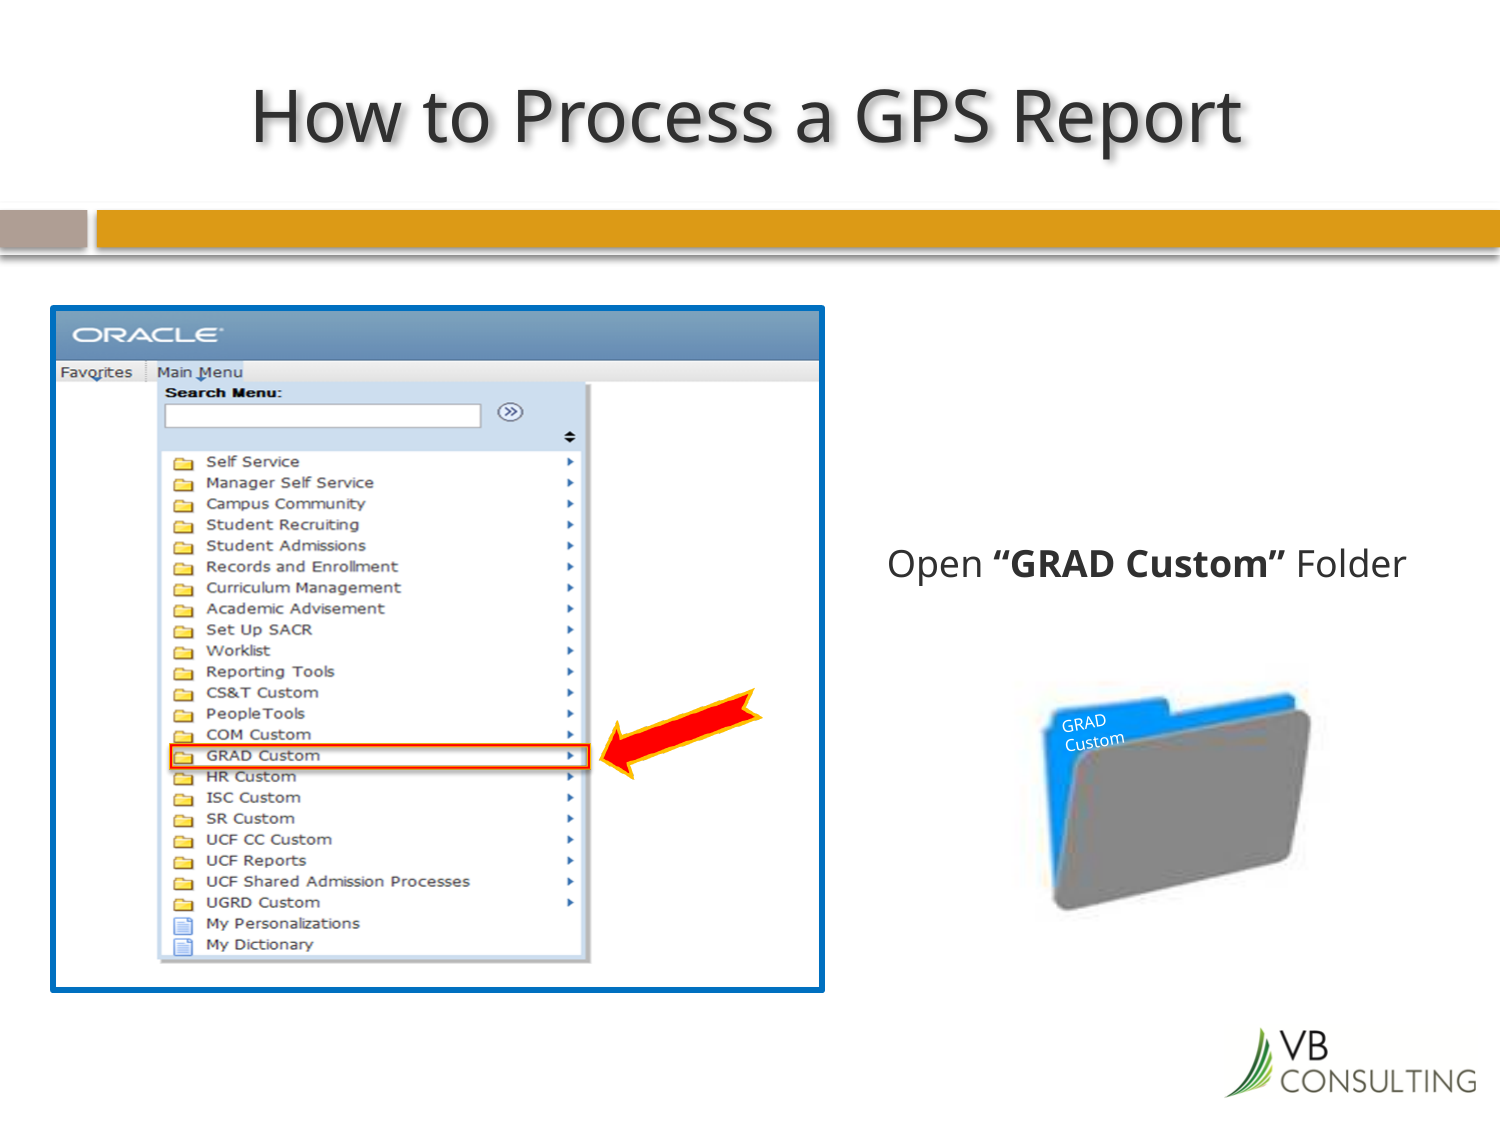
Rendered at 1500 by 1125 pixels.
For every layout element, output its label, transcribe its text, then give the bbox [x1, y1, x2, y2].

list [49, 304, 825, 993]
picture [162, 687, 763, 781]
text_box Open “GRAD Custom” Folder [872, 532, 1423, 592]
title How to Process a GPS Report [75, 62, 1418, 165]
picture [974, 648, 1382, 971]
picture [1224, 1024, 1478, 1100]
